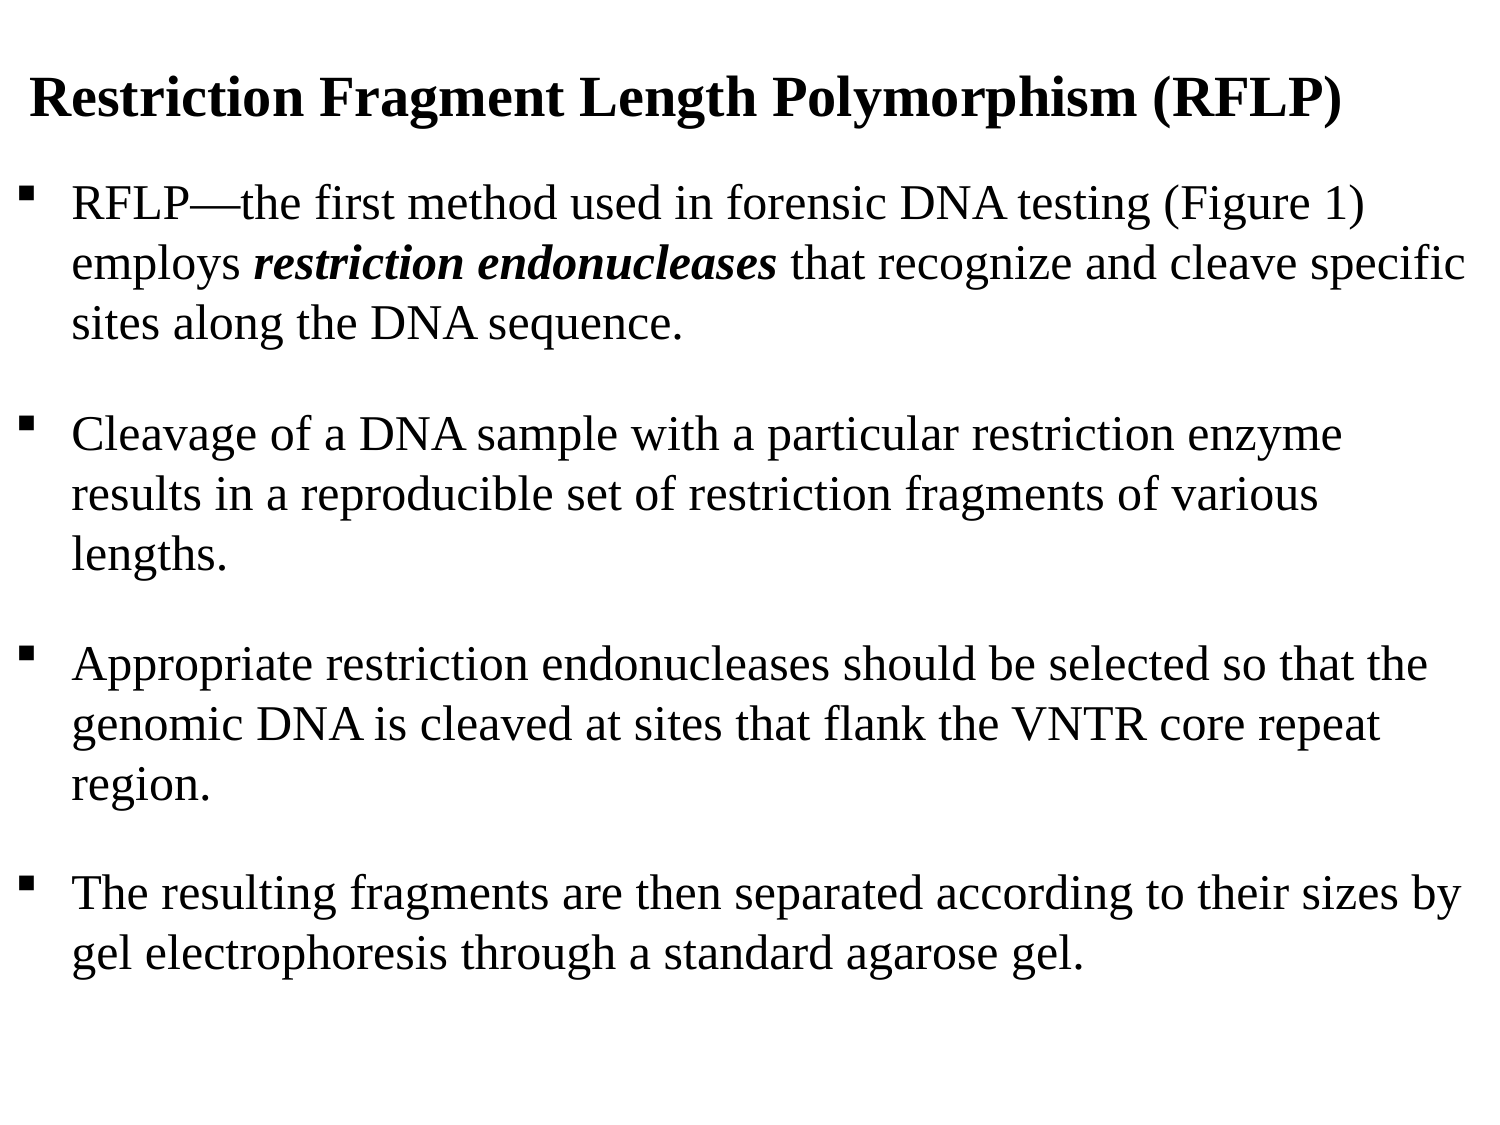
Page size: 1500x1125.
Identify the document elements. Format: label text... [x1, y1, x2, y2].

title Restriction Fragment Length Polymorphism (RFLP) [0, 37, 1500, 138]
list RFLP—the first method used in forensic DNA testing (Figure 1) employs restriction endonucleases that recognize and cleave specific sites along the DNA sequence. Cleavage of a DNA sample with a particular restriction enzyme results in a reproducible set of restriction fragments of various lengths. Appropriate restriction endonucleases should be selected so that the genomic DNA is cleaved at sites that flank the VNTR core repeat region. The resulting fragments are then separated according to their sizes by gel electrophoresis through a standard agarose gel. [0, 162, 1500, 1088]
